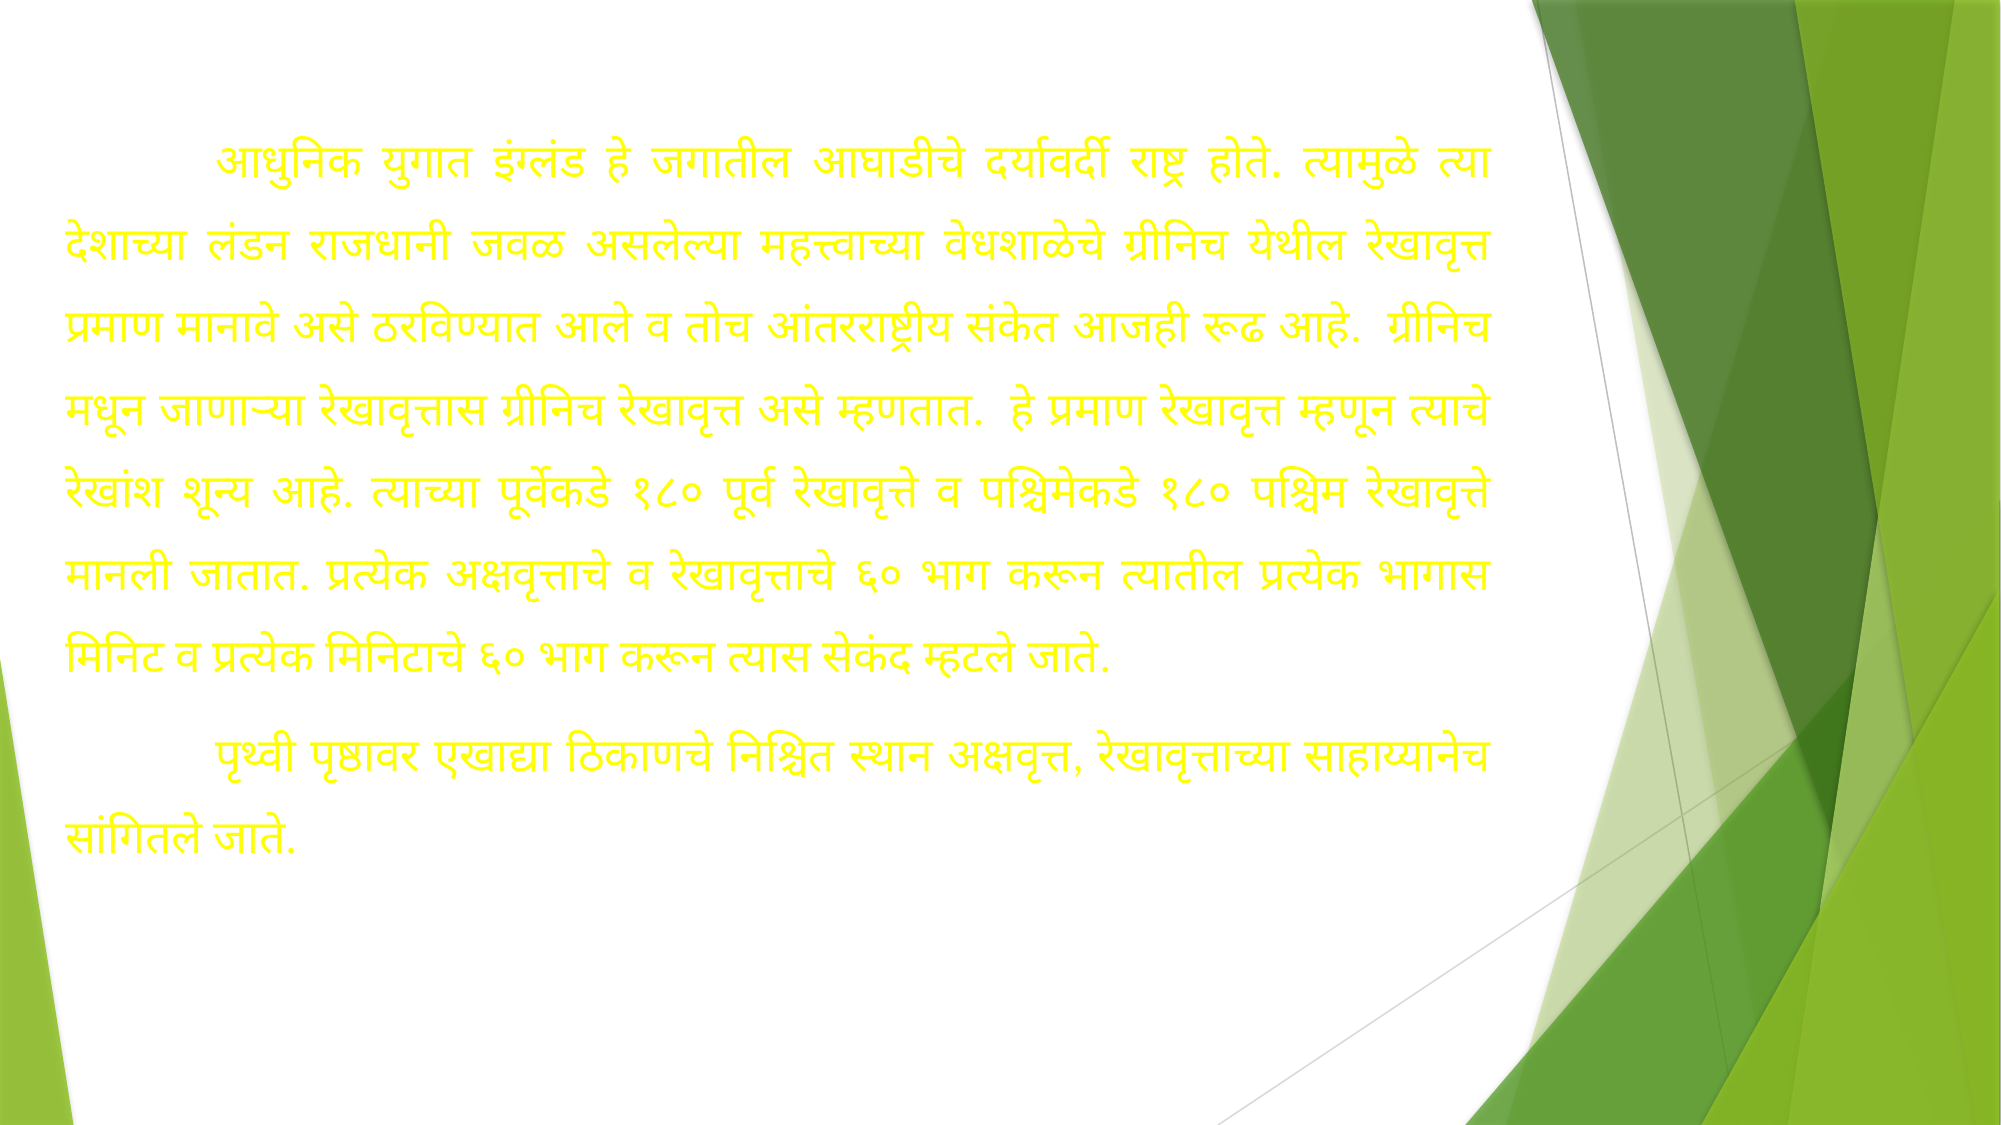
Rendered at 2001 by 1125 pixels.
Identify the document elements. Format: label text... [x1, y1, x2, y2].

text_box आधुनिक युगात इंग्लंड हे जगातील आघाडीचे दर्यावर्दी राष्ट्र होते. त्यामुळे त्या देशाच्या लंडन राजधानी जवळ असलेल्या महत्त्वाच्या वेधशाळेचे ग्रीनिच येथील रेखावृत्त प्रमाण मानावे असे ठरविण्यात आले व तोच आंतरराष्ट्रीय संकेत आजही रूढ आहे. ग्रीनिच मधून जाणाऱ्या रेखावृत्तास ग्रीनिच रेखावृत्त असे म्हणतात. हे प्रमाण रेखावृत्त म्हणून त्याचे रेखांश शून्य आहे. त्याच्या पूर्वेकडे १८० पूर्व रेखावृत्ते व पश्चिमेकडे १८० पश्चिम रेखावृत्ते मानली जातात. प्रत्येक अक्षवृत्ताचे व रेखावृत्ताचे ६० भाग करून त्यातील प्रत्येक भागास मिनिट व प्रत्येक मिनिटाचे ६० भाग करून त्यास सेकंद म्हटले जाते. पृथ्वी पृष्ठावर एखाद्या ठिकाणचे निश्चित स्थान अक्षवृत्त, रेखावृत्ताच्या साहाय्यानेच सांगितले जाते. [50, 97, 1506, 871]
